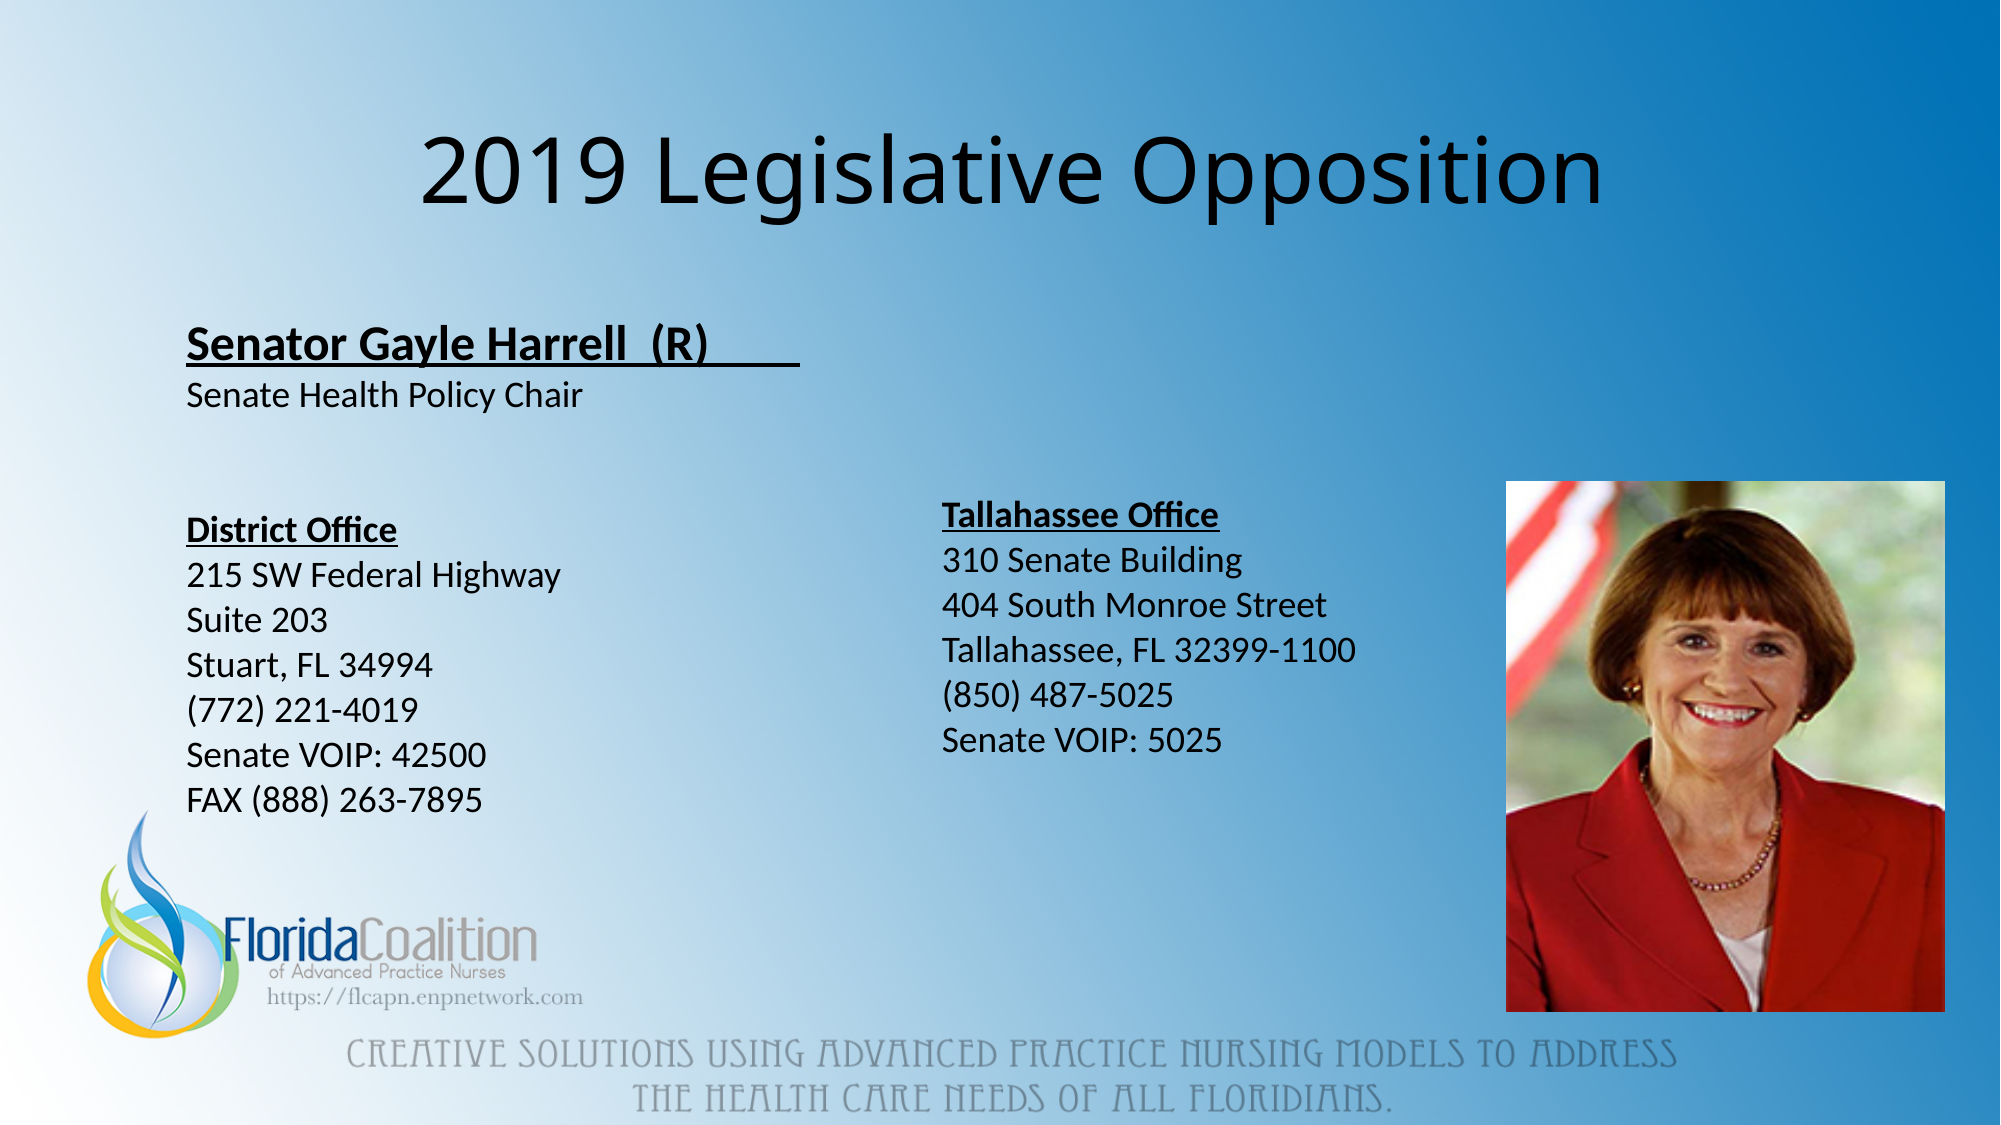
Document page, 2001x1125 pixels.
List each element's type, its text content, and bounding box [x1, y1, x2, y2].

picture [0, 0, 2000, 1125]
text_box Senator Gayle Harrell (R) Senate Health Policy Chair District Office 215 SW Federal Highway Suite 203 Stuart, FL 34994 (772) 221-4019 Senate VOIP: 42500 FAX (888) 263-7895 Tallahassee Office 310 Senate Building 404 South Monroe Street Tallahassee, FL 32399-1100 (850) 487-5025 Senate VOIP: 5025 [171, 302, 1713, 1059]
title 2019 Legislative Opposition [151, 65, 1877, 283]
